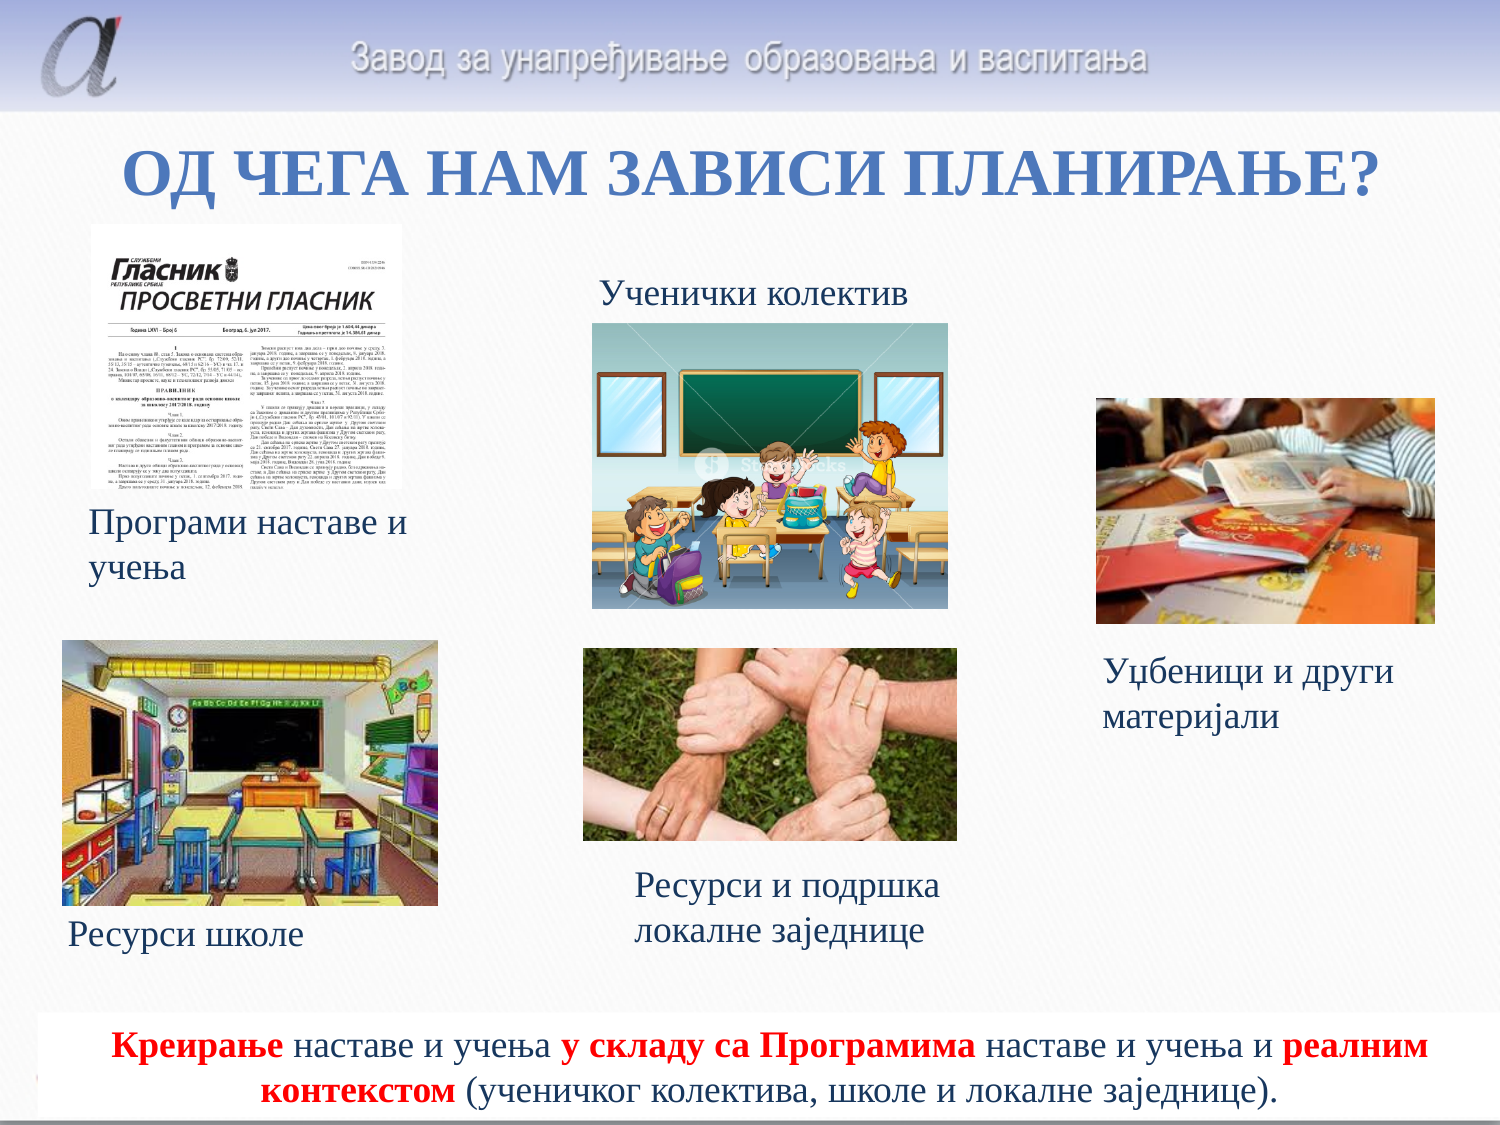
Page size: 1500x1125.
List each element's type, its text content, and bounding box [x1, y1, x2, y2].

picture [0, 0, 1500, 1125]
text_box Ресурси и подршка локалне заједнице [619, 852, 1056, 958]
text_box Креирање наставе и учења у складу са Програмима наставе и учења и реалним контекстом (ученичког колектива, школе и локалне заједнице). [37, 1012, 1500, 1118]
text_box ОД ЧЕГА НАМ ЗАВИСИ ПЛАНИРАЊЕ? [2, 121, 1500, 217]
text_box Уџбеници и други материјали [1087, 638, 1500, 744]
text_box Ресурси школе [52, 901, 490, 962]
text_box Програми наставе и учења [73, 489, 510, 595]
text_box Ученички колектив [583, 260, 1020, 321]
